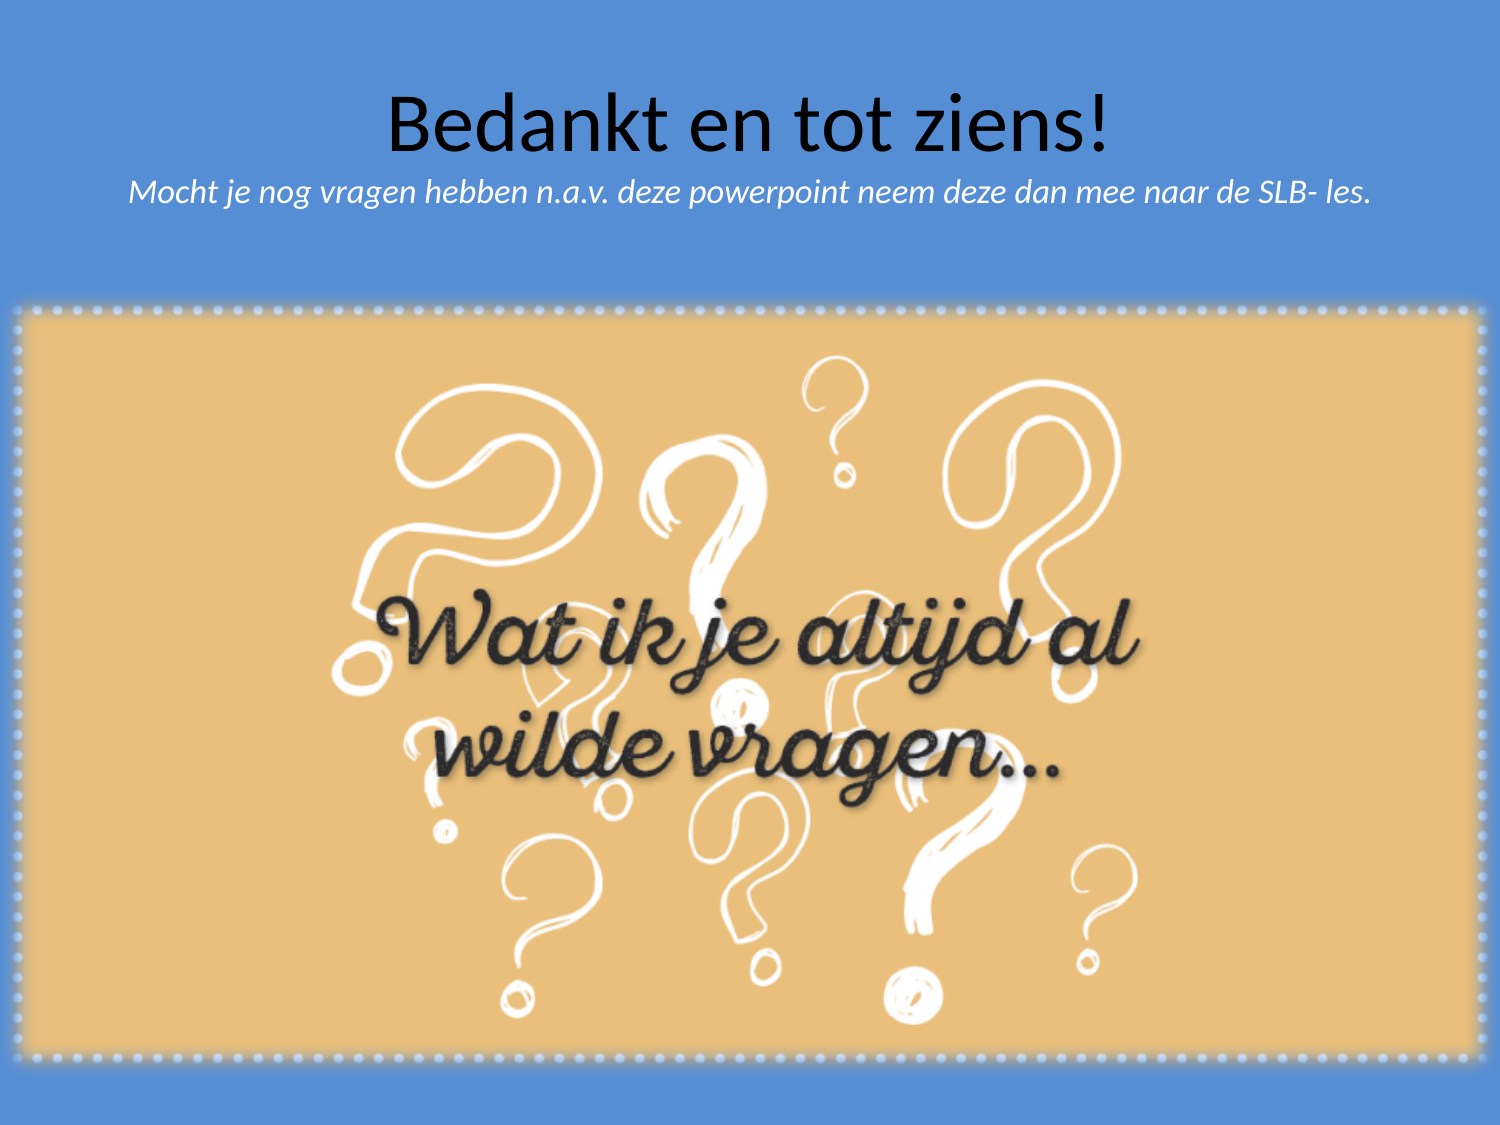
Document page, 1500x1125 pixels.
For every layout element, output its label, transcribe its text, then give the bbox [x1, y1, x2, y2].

title Bedankt en tot ziens! Mocht je nog vragen hebben n.a.v. deze powerpoint neem deze dan mee naar de SLB- les. [75, 45, 1425, 233]
picture [0, 290, 1500, 1079]
